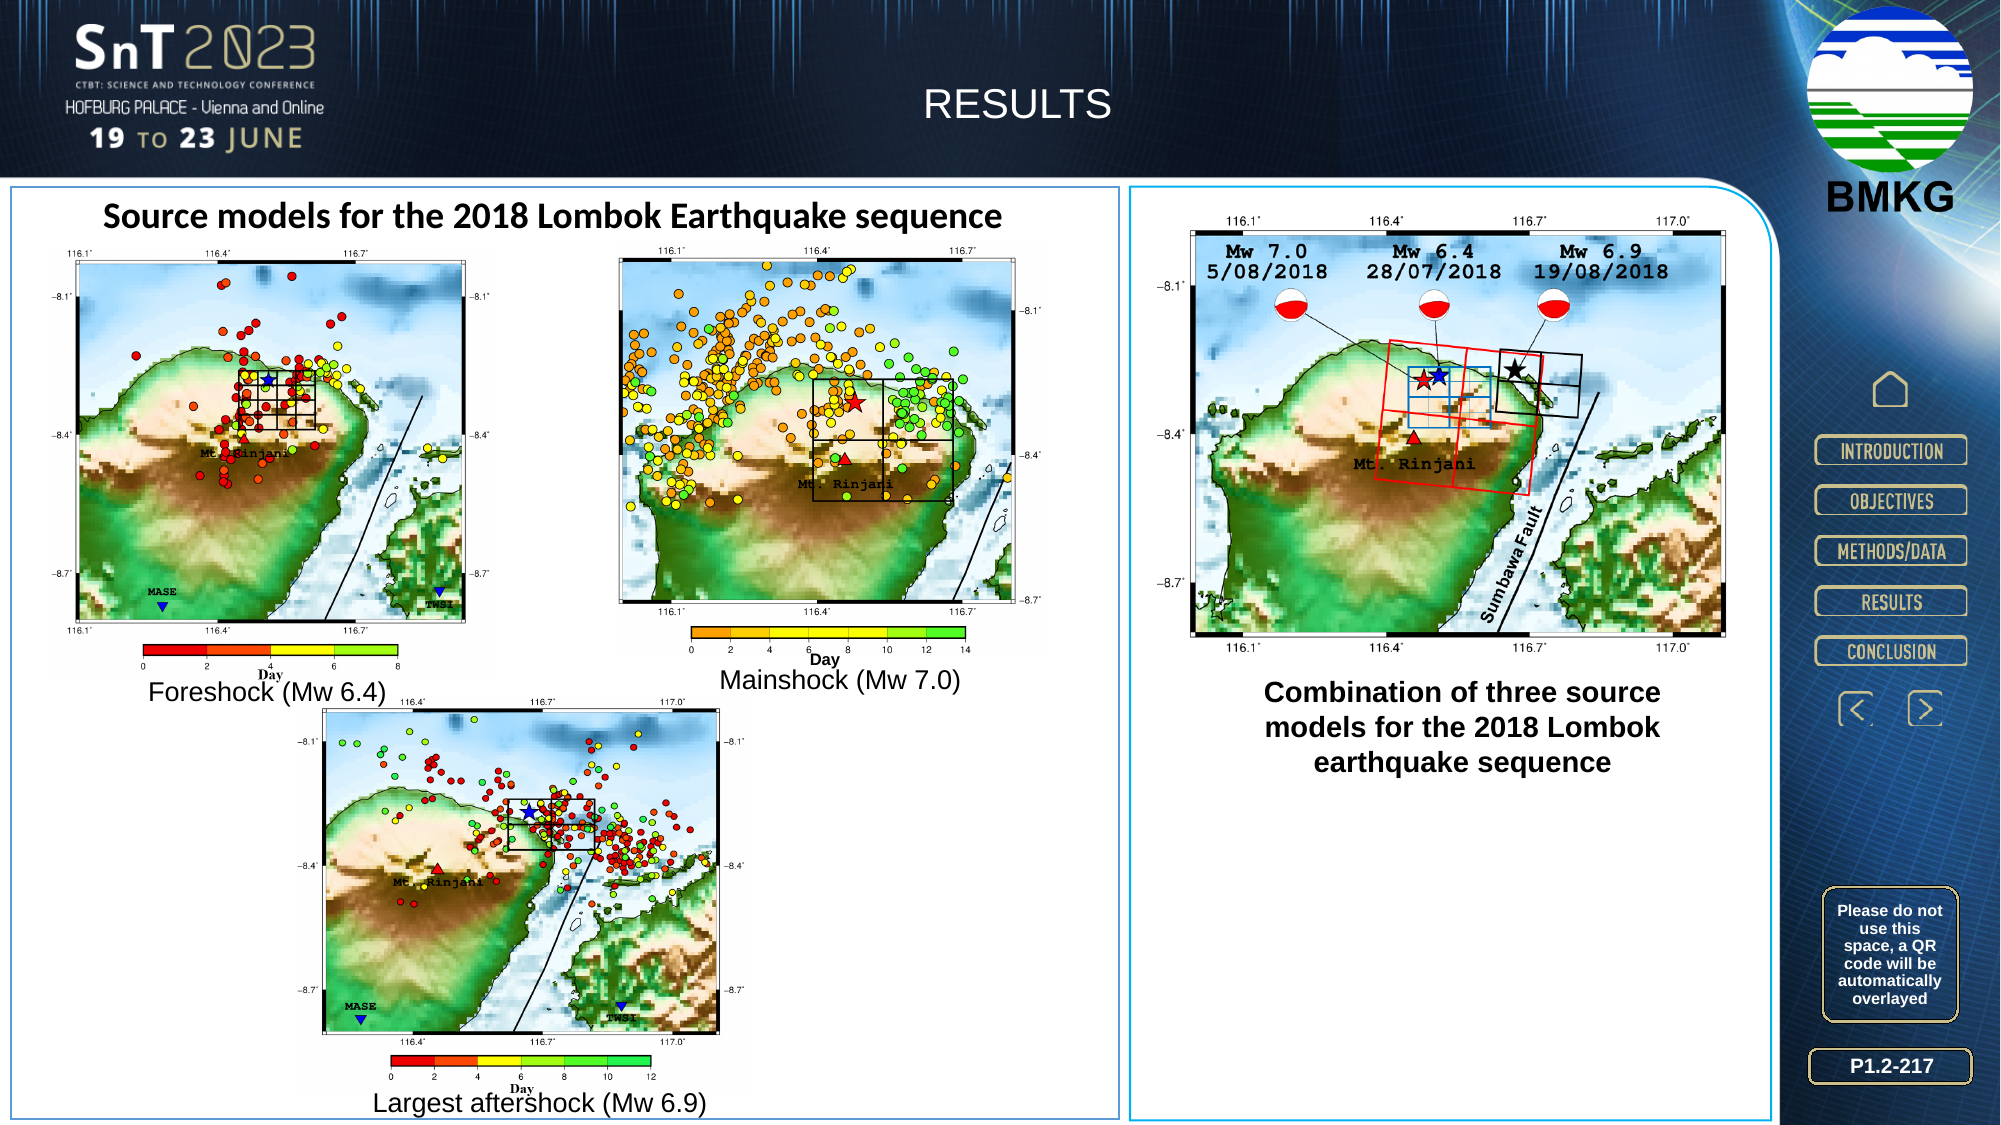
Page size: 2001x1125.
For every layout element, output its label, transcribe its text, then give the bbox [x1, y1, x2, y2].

text_box Please do not use this space, a QR code will be automatically overlayed [1821, 894, 1959, 1017]
text_box P1.2-217 [1824, 1047, 1960, 1086]
text_box [1128, 185, 1773, 1122]
text_box RESULTS [359, 43, 1676, 136]
text_box Source models for the 2018 Lombok Earthquake sequence [86, 188, 1021, 240]
text_box Largest aftershock (Mw 6.9) [328, 1120, 751, 1125]
picture [0, 0, 2001, 1125]
picture [45, 245, 496, 684]
picture [294, 696, 752, 1098]
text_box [617, 243, 1047, 672]
text_box [10, 186, 1120, 1120]
